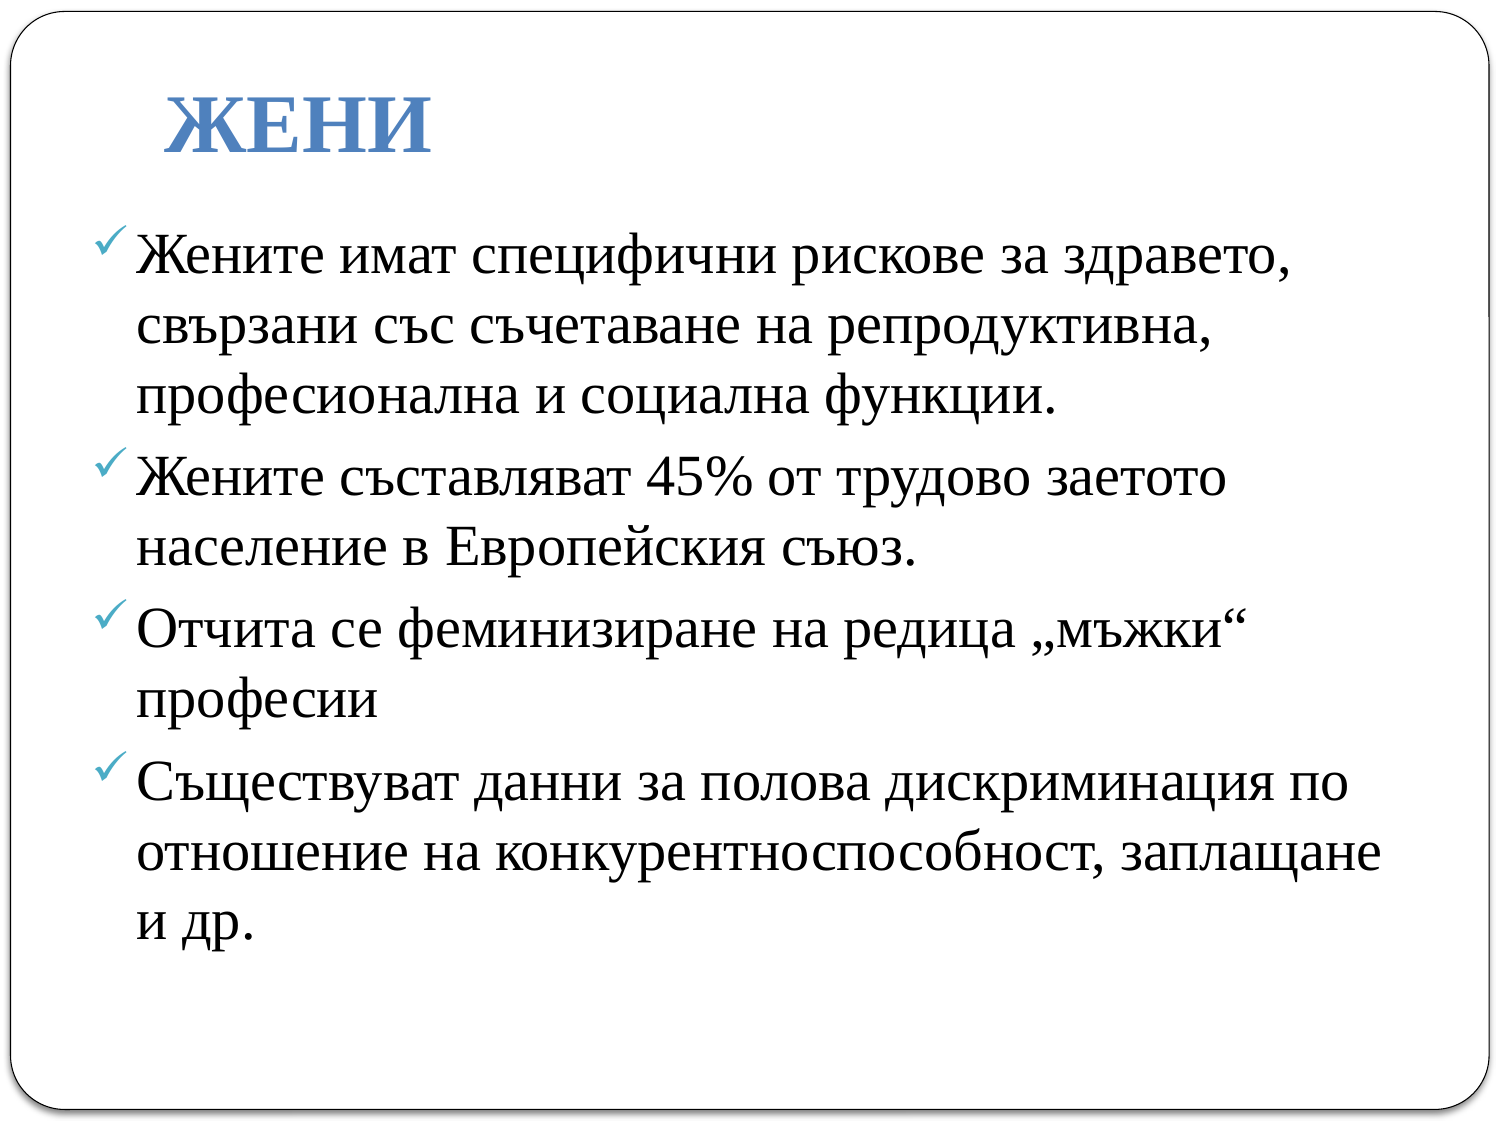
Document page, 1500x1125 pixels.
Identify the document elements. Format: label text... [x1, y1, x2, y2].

title ЖЕНИ [150, 45, 1425, 185]
list Жените имат специфични рискове за здравето, свързани със съчетаване на репродуктивна, професионална и социална функции. Жените съставляват 45% от трудово заетото население в Европейския съюз. Отчита се феминизиране на редица „мъжки“ професии Съществуват данни за полова дискриминация по отношение на конкурентноспособност, заплащане и др. [76, 208, 1425, 988]
